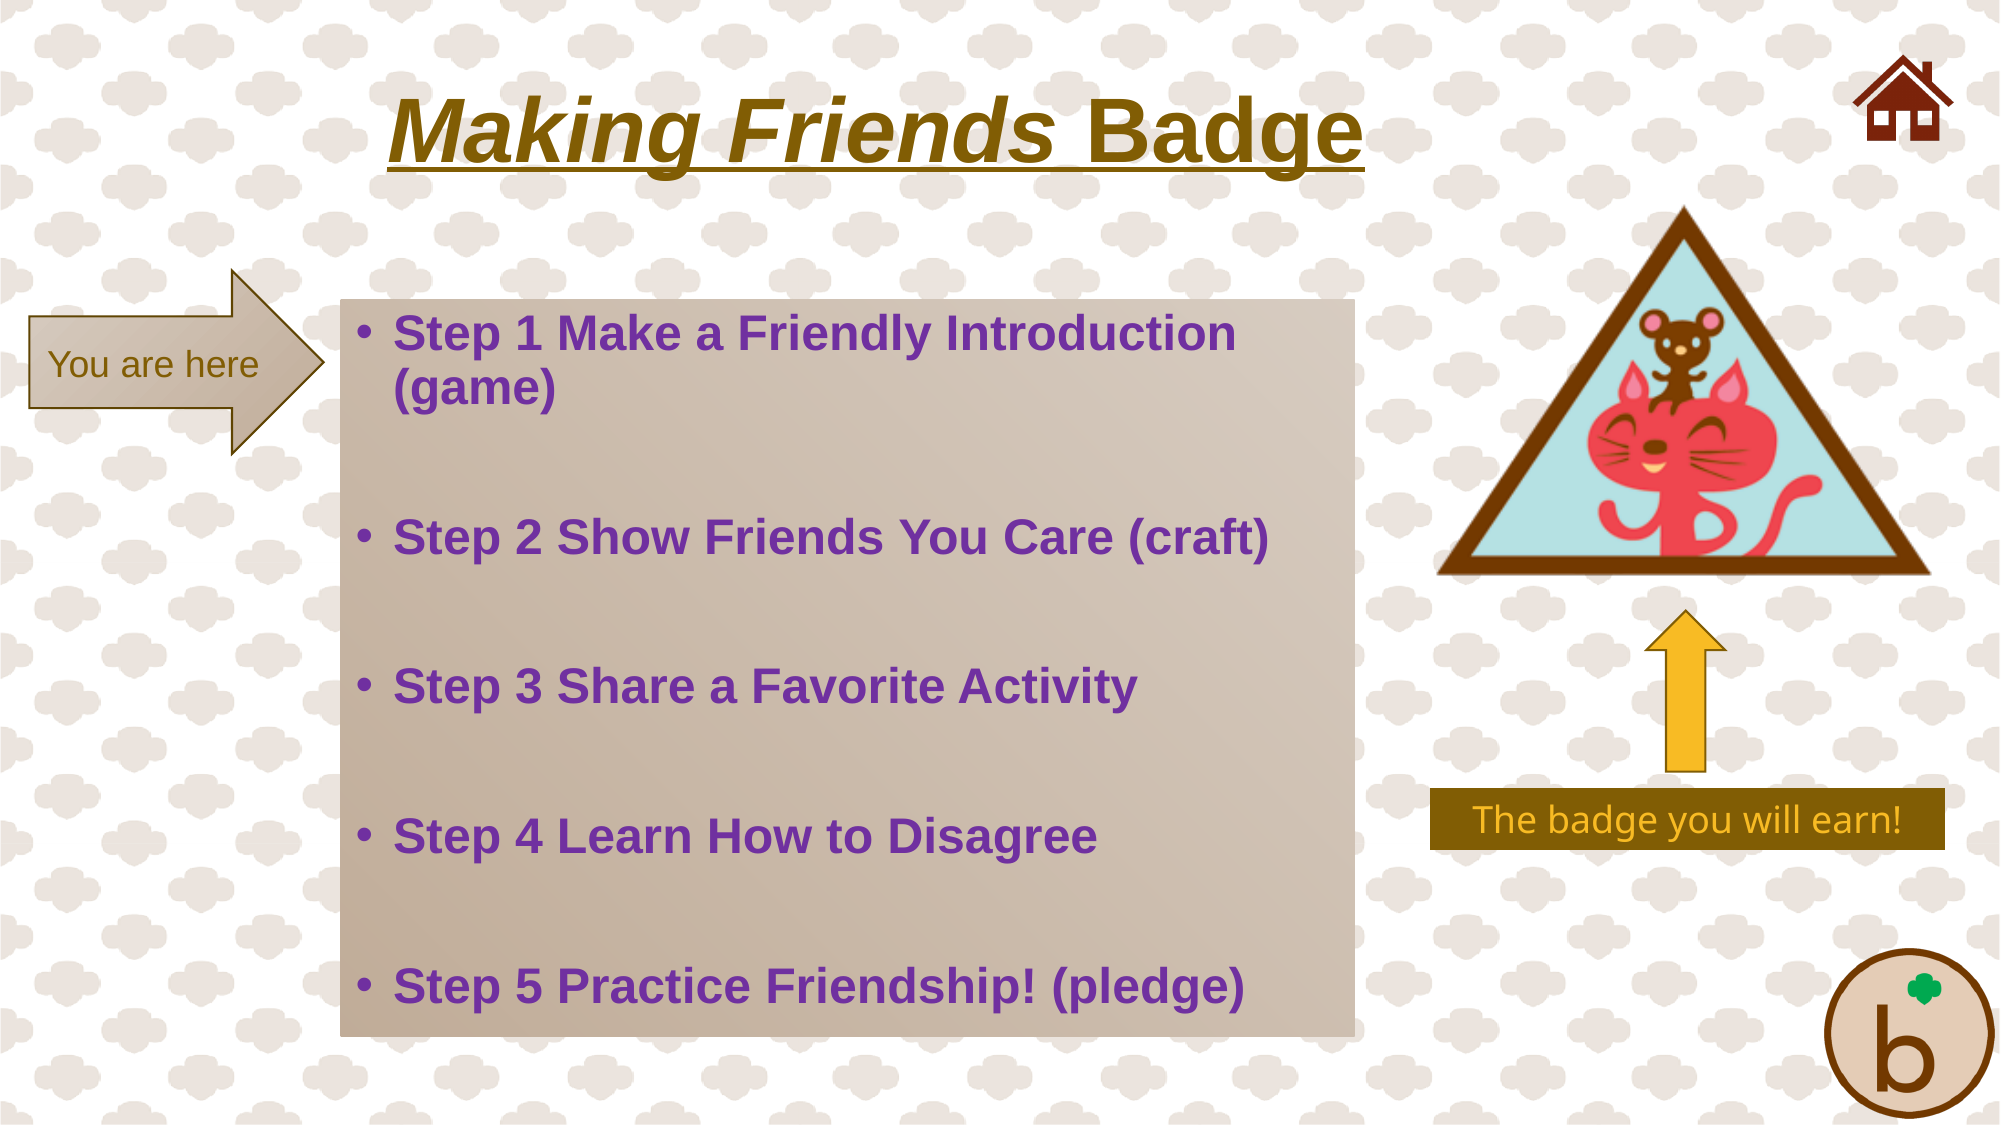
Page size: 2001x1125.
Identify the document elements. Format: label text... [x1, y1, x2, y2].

text_box You are here [28, 268, 326, 457]
text_box The badge you will earn! [1430, 788, 1945, 850]
text_box [1643, 625, 1728, 773]
list Step 1 Make a Friendly Introduction (game) Step 2 Show Friends You Care (craft) Step 3 Share a Favorite Activity Step 4 Learn How to Disagree Step 5 Practice Friendship! (pledge) [340, 299, 1355, 1037]
title Making Friends Badge [372, 21, 1520, 244]
picture [0, 0, 2001, 1125]
